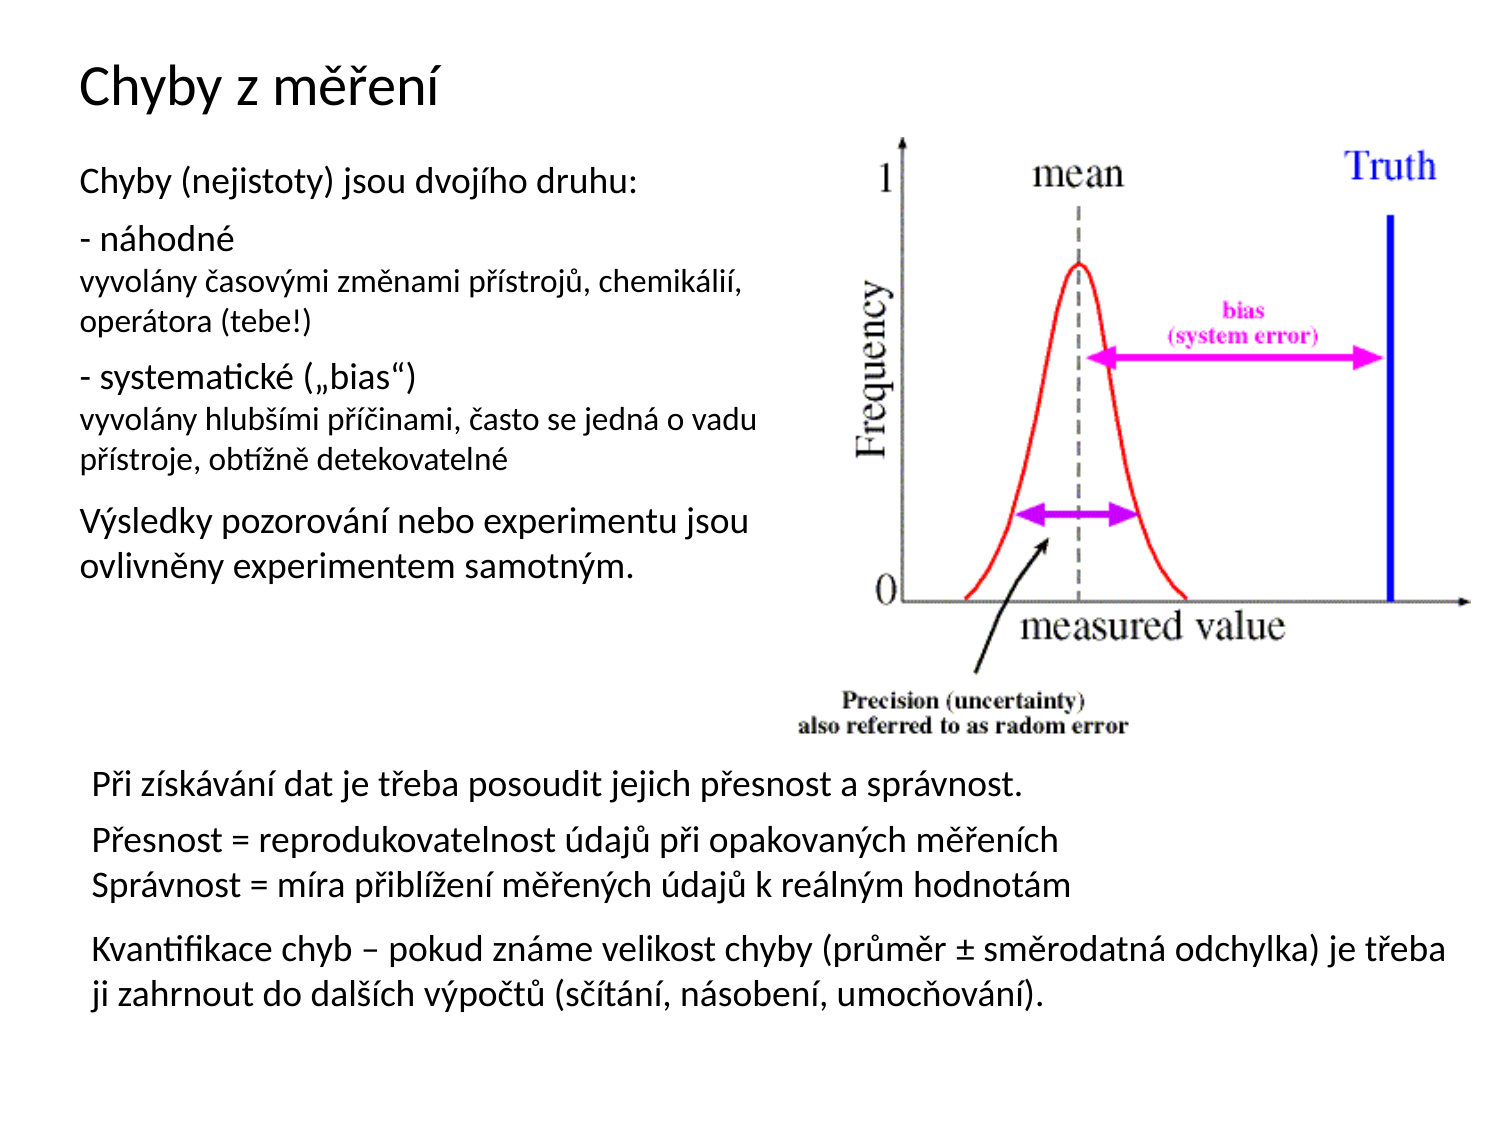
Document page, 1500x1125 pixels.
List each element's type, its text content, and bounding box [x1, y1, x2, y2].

text_box Chyby z měření [64, 39, 845, 125]
picture [793, 136, 1471, 741]
text_box Chyby (nejistoty) jsou dvojího druhu: - náhodné vyvolány časovými změnami přístrojů, chemikálií, operátora (tebe!) - systematické („bias“) vyvolány hlubšími příčinami, často se jedná o vadu přístroje, obtížně detekovatelné Výsledky pozorování nebo experimentu jsou ovlivněny experimentem samotným. [64, 148, 788, 594]
text_box Při získávání dat je třeba posoudit jejich přesnost a správnost. Přesnost = reprodukovatelnost údajů při opakovaných měřeních Správnost = míra přiblížení měřených údajů k reálným hodnotám Kvantifikace chyb – pokud známe velikost chyby (průměr ± směrodatná odchylka) je třeba ji zahrnout do dalších výpočtů (sčítání, násobení, umocňování). [76, 751, 1471, 1022]
